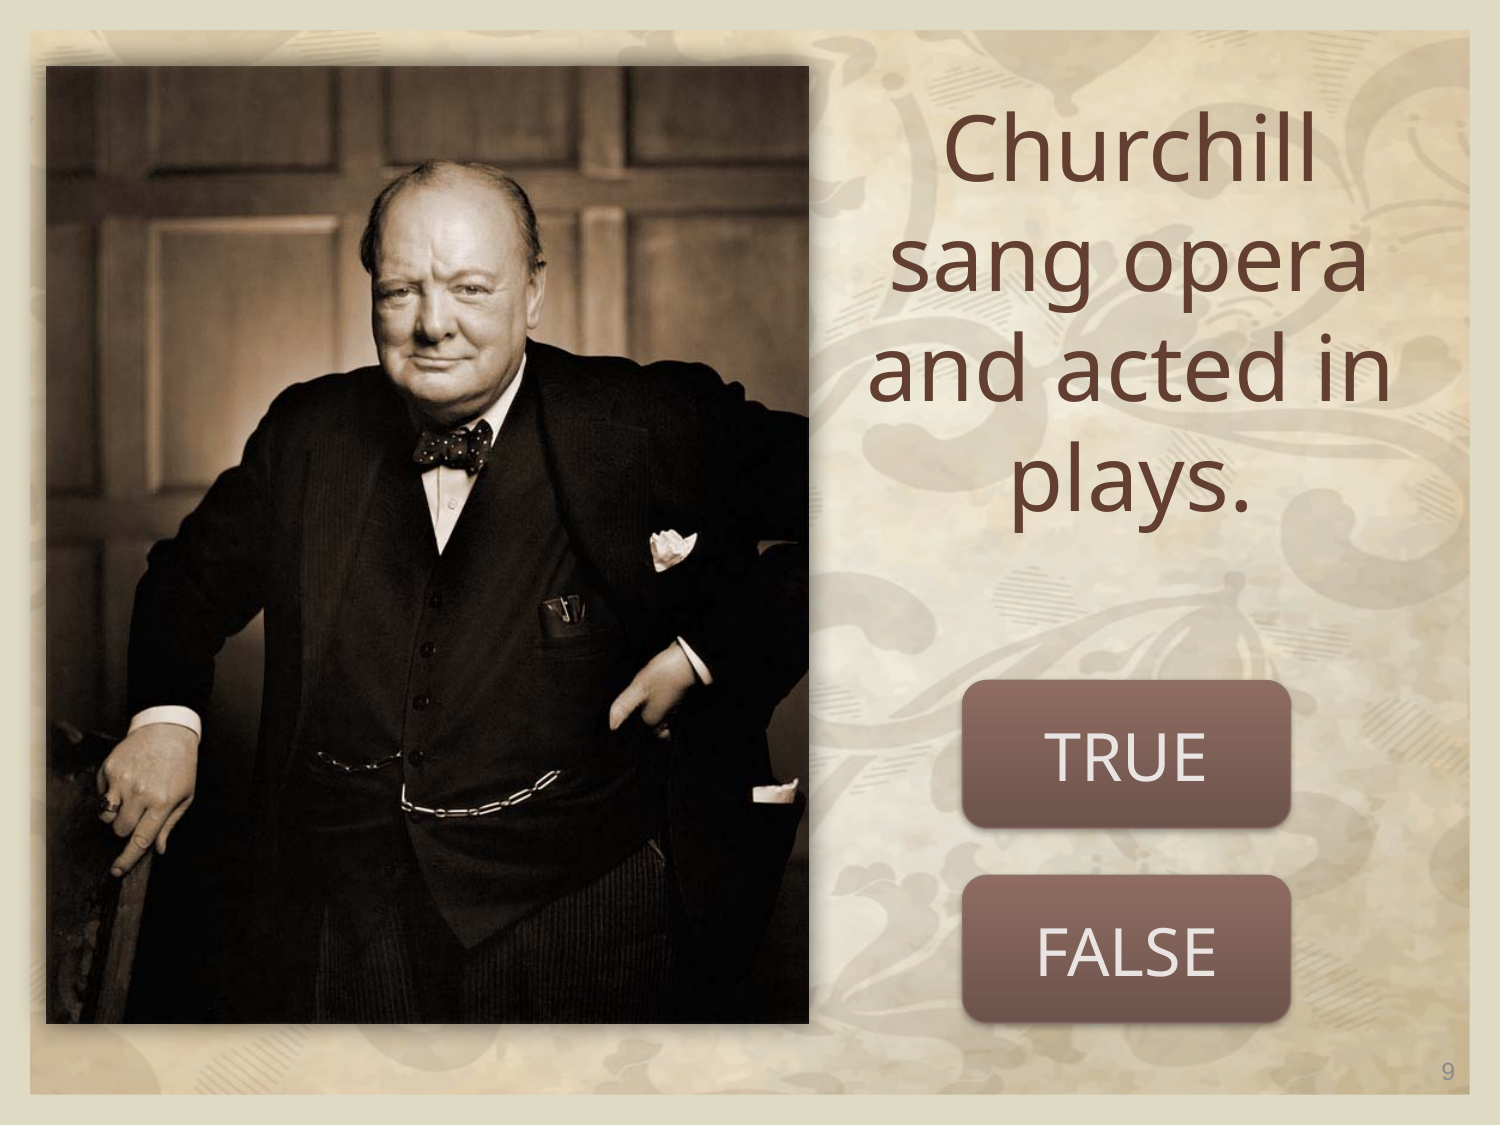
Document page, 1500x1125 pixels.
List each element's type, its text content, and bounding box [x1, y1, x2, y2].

picture [46, 66, 809, 1024]
text_box TRUE [961, 679, 1292, 829]
title Churchill sang opera and acted in plays. [844, 45, 1418, 575]
text_box FALSE [961, 874, 1292, 1024]
slide_number 9 [1397, 1046, 1471, 1095]
